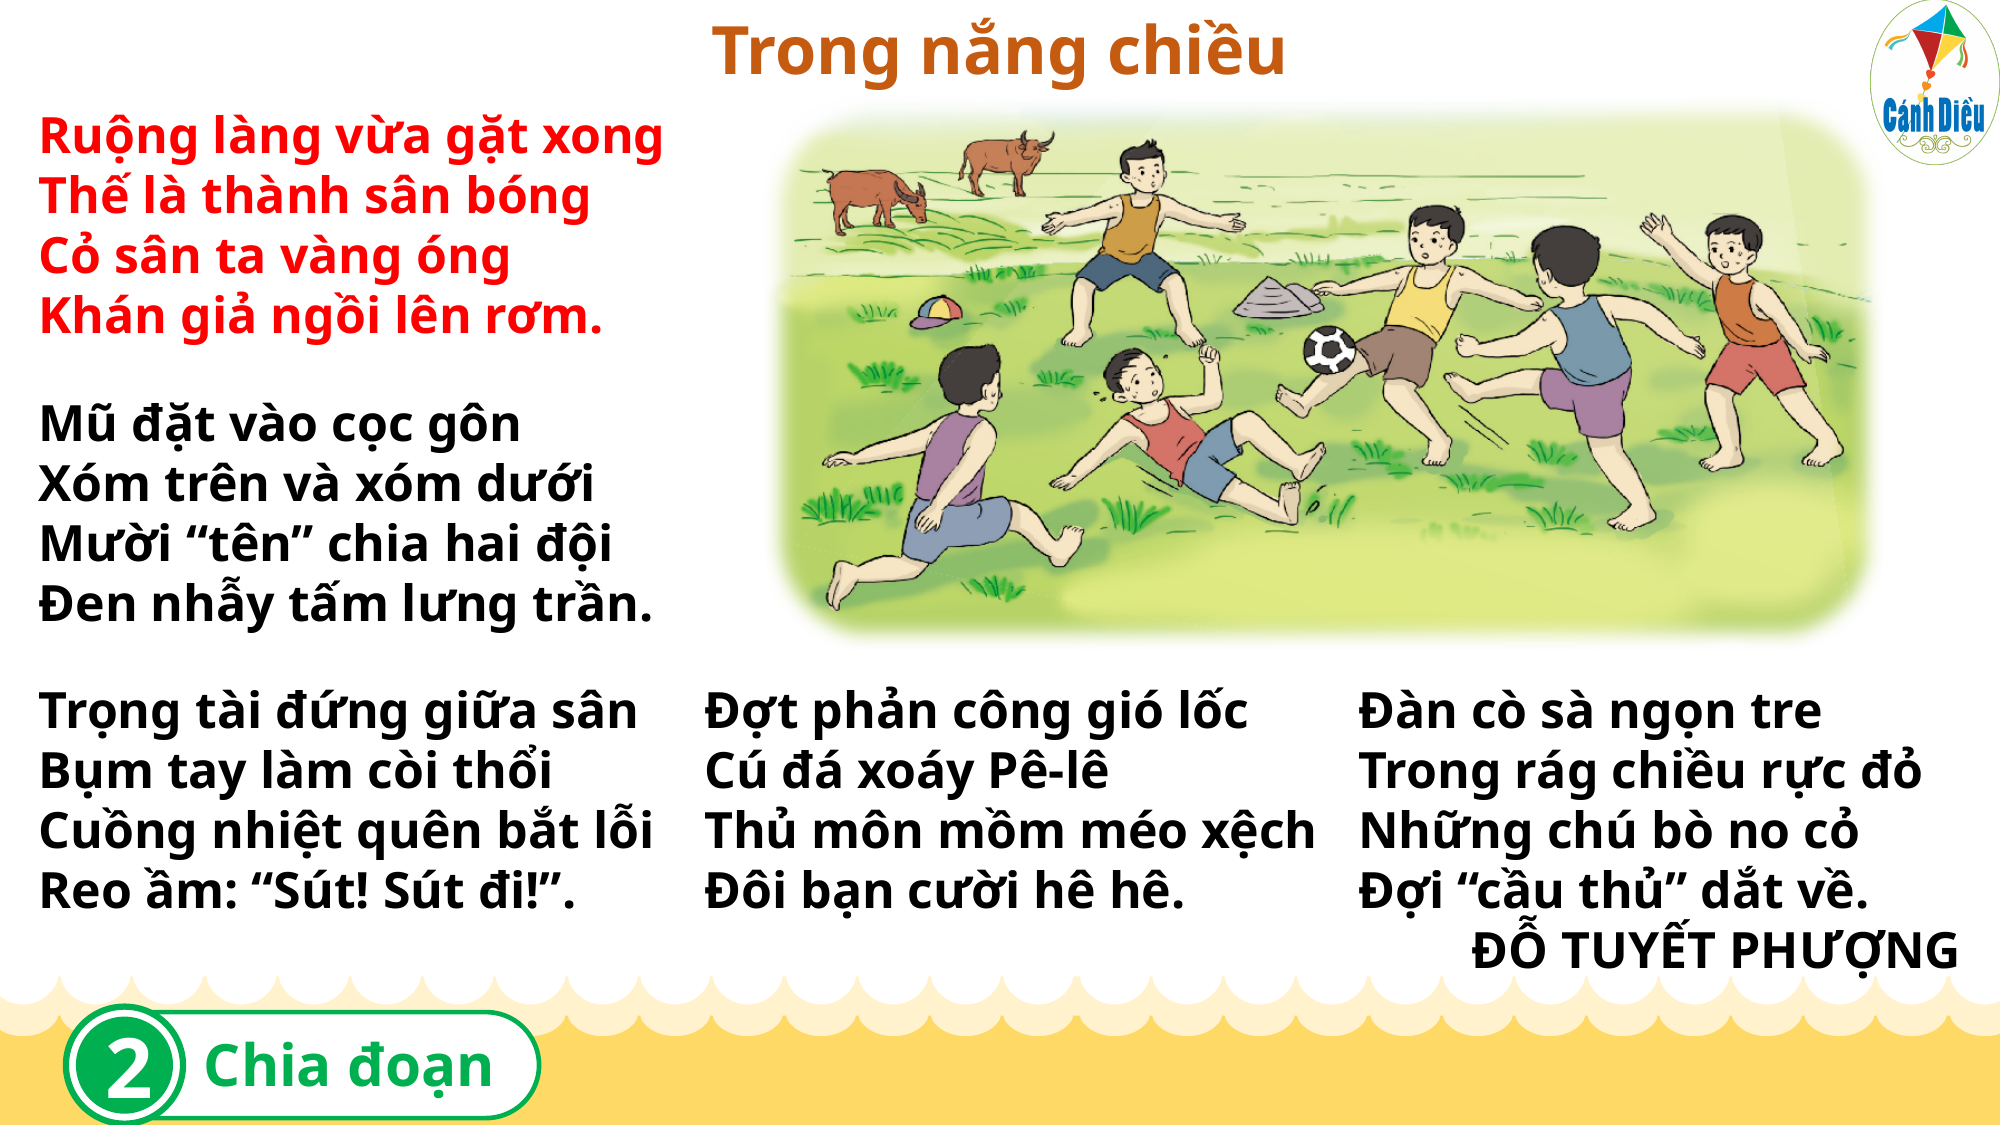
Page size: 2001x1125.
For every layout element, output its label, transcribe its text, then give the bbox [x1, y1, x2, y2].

text_box Ruộng làng vừa gặt xong Thế là thành sân bóng Cỏ sân ta vàng óng Khán giả ngồi lên rơm. [23, 95, 735, 351]
text_box Đợt phản công gió lốc Cú đá xoáy Pê-lê Thủ môn mồm méo xệch Đôi bạn cười hê hê. [689, 671, 1343, 927]
text_box Mũ đặt vào cọc gôn Xóm trên và xóm dưới Mười “tên” chia hai đội Đen nhẫy tấm lưng trần. [23, 383, 718, 639]
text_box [65, 1006, 540, 1124]
text_box Đàn cò sà ngọn tre Trong rág chiều rực đỏ Những chú bò no cỏ Đợi “cầu thủ” dắt về. ĐỖ TUYẾT PHƯỢNG [1343, 671, 1976, 987]
text_box Trọng tài đứng giữa sân Bụm tay làm còi thổi Cuồng nhiệt quên bắt lỗi Reo ầm: “Sút! Sút đi!”. [24, 671, 689, 927]
text_box Trong nắng chiều [224, 0, 1776, 95]
picture [763, 0, 2000, 651]
